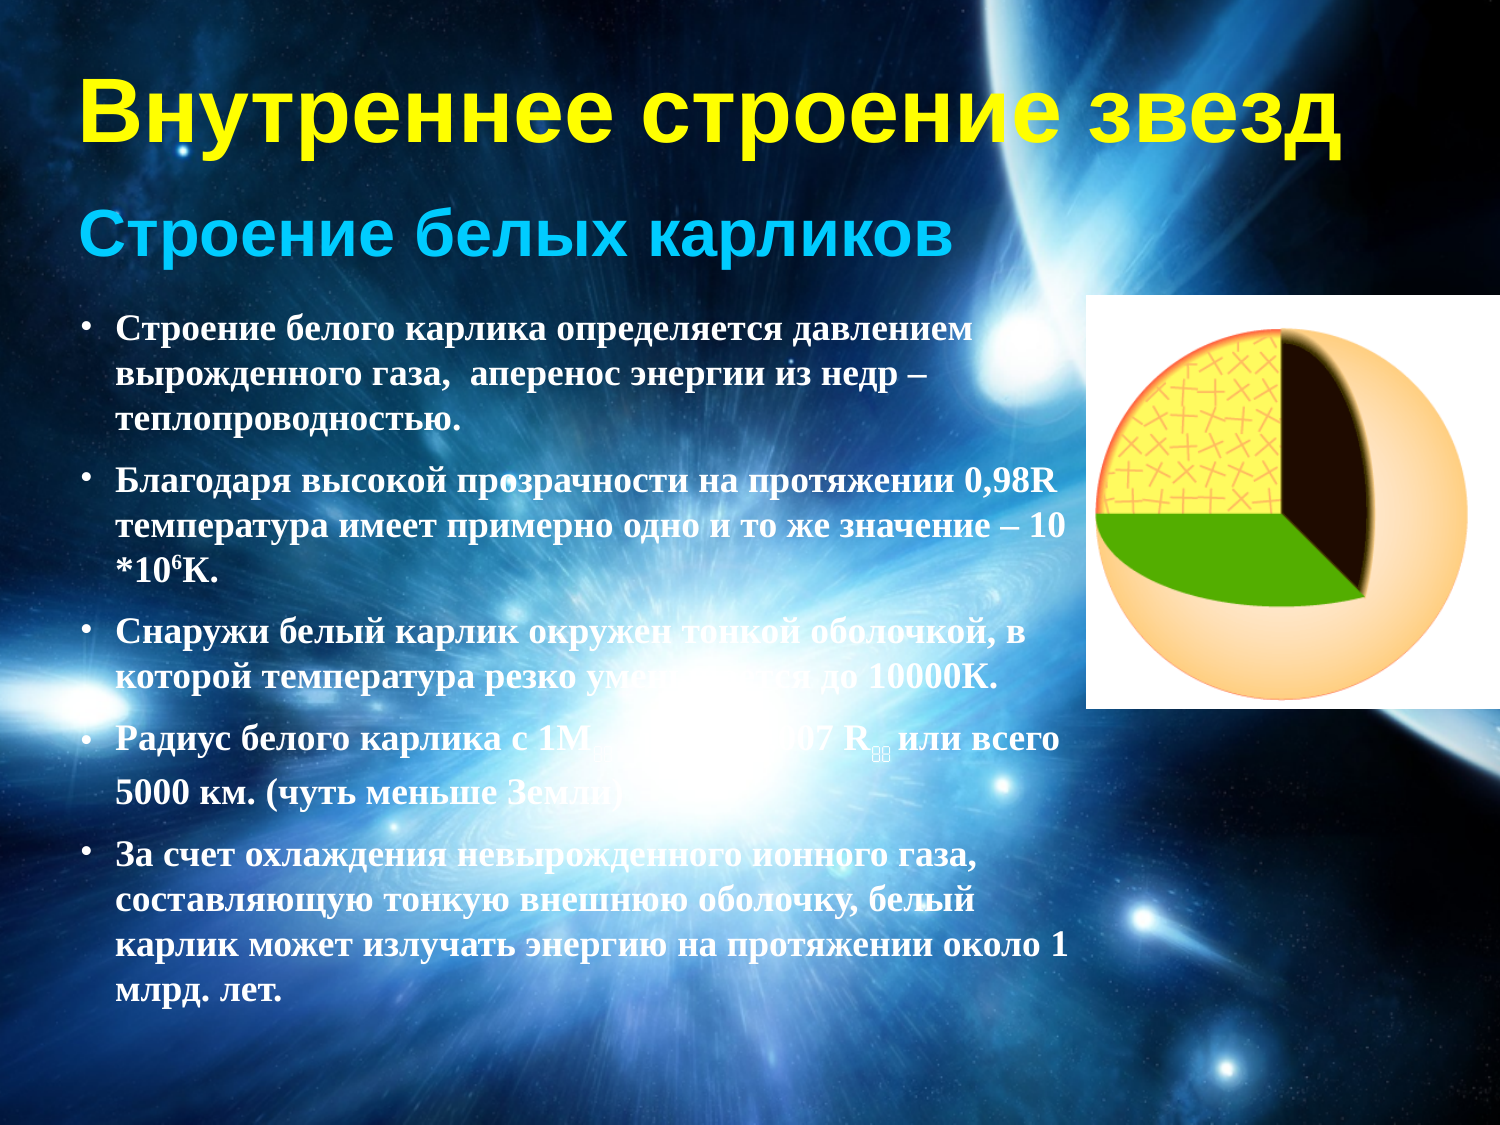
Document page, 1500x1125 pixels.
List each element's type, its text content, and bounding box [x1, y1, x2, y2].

title Внутреннее строение звезд [62, 12, 1488, 200]
picture [0, 0, 1500, 1125]
list Строение белых карликов [63, 182, 1406, 295]
text_box Строение белого карлика определяется давлением вырожденного газа, аперенос энергии из недр – теплопроводностью. Благодаря высокой прозрачности на протяжении 0,98R температура имеет примерно одно и то же значение – 10 *106К. Снаружи белый карлик окружен тонкой оболочкой, в которой температура резко уменьшается до 10000К. Радиус белого карлика с 1M равен 0,007 R или всего 5000 км. (чуть меньше Земли) За счет охлаждения невырожденного ионного газа, составляющую тонкую внешнюю оболочку, белый карлик может излучать энергию на протяжении около 1 млрд. лет. [65, 295, 1093, 1093]
